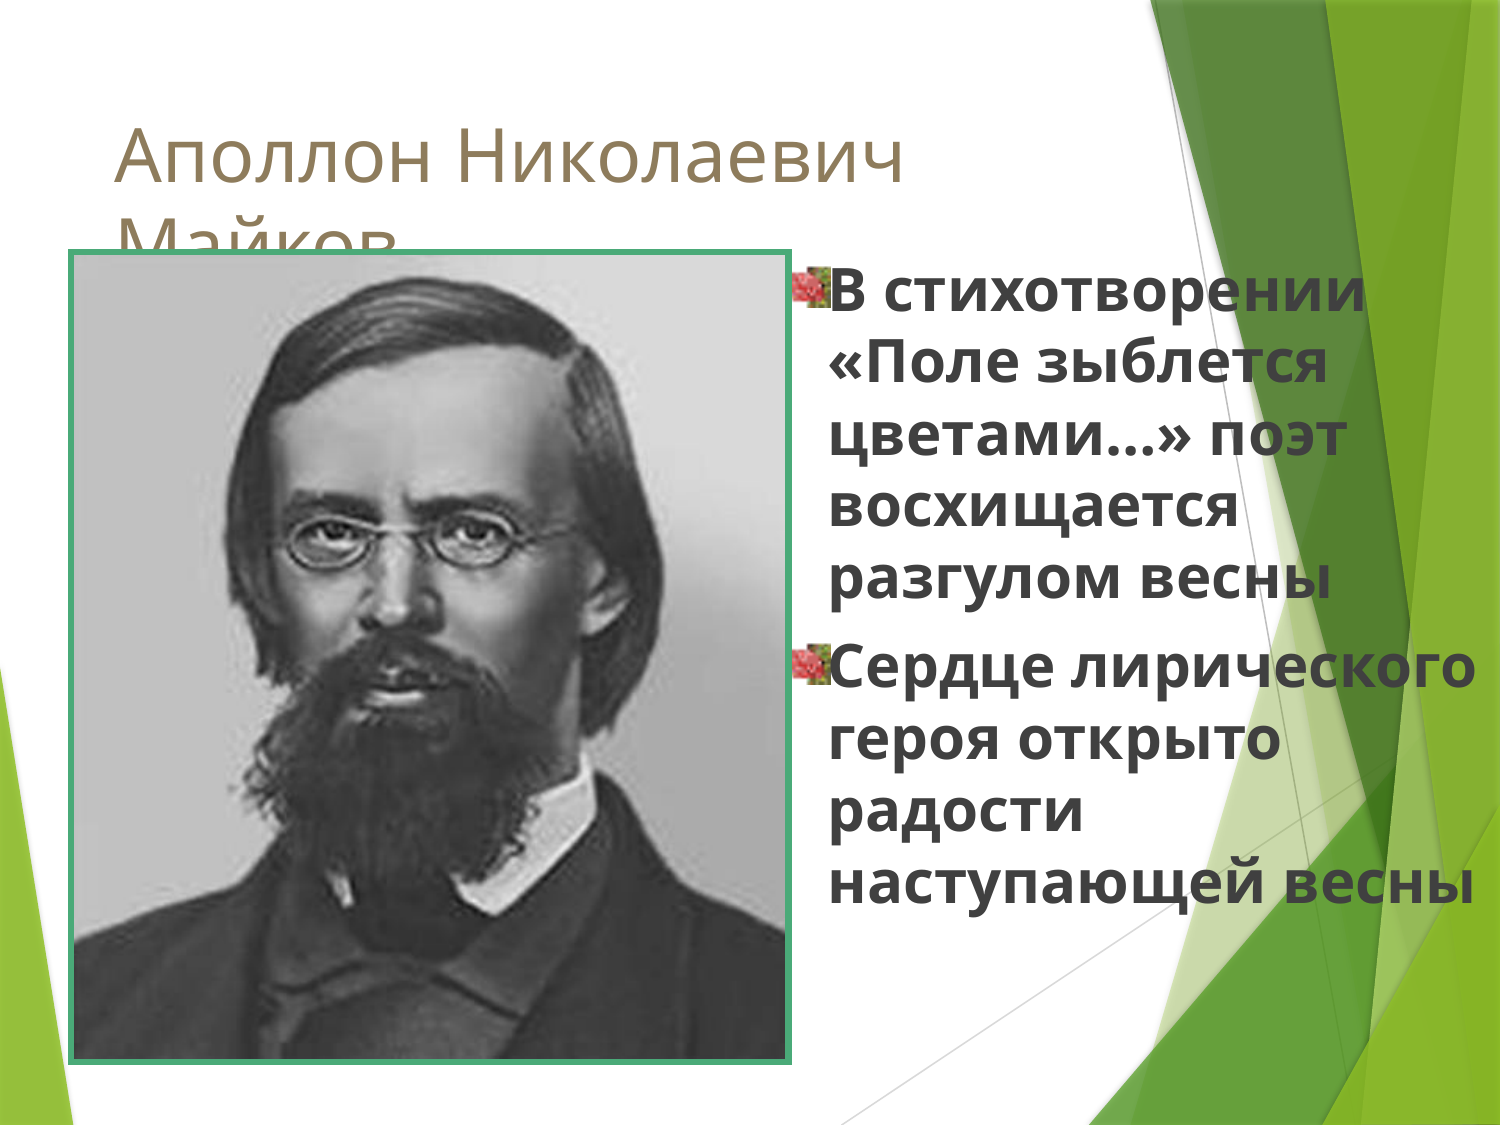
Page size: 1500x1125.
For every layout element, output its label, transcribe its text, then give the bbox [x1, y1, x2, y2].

picture [792, 265, 831, 308]
title Аполлон Николаевич Майков [99, 99, 1142, 249]
picture [792, 642, 831, 685]
picture [73, 254, 786, 1060]
list В стихотворении «Поле зыблется цветами…» поэт восхищается разгулом весны Сердце лирического героя открыто радости наступающей весны [773, 243, 1500, 987]
